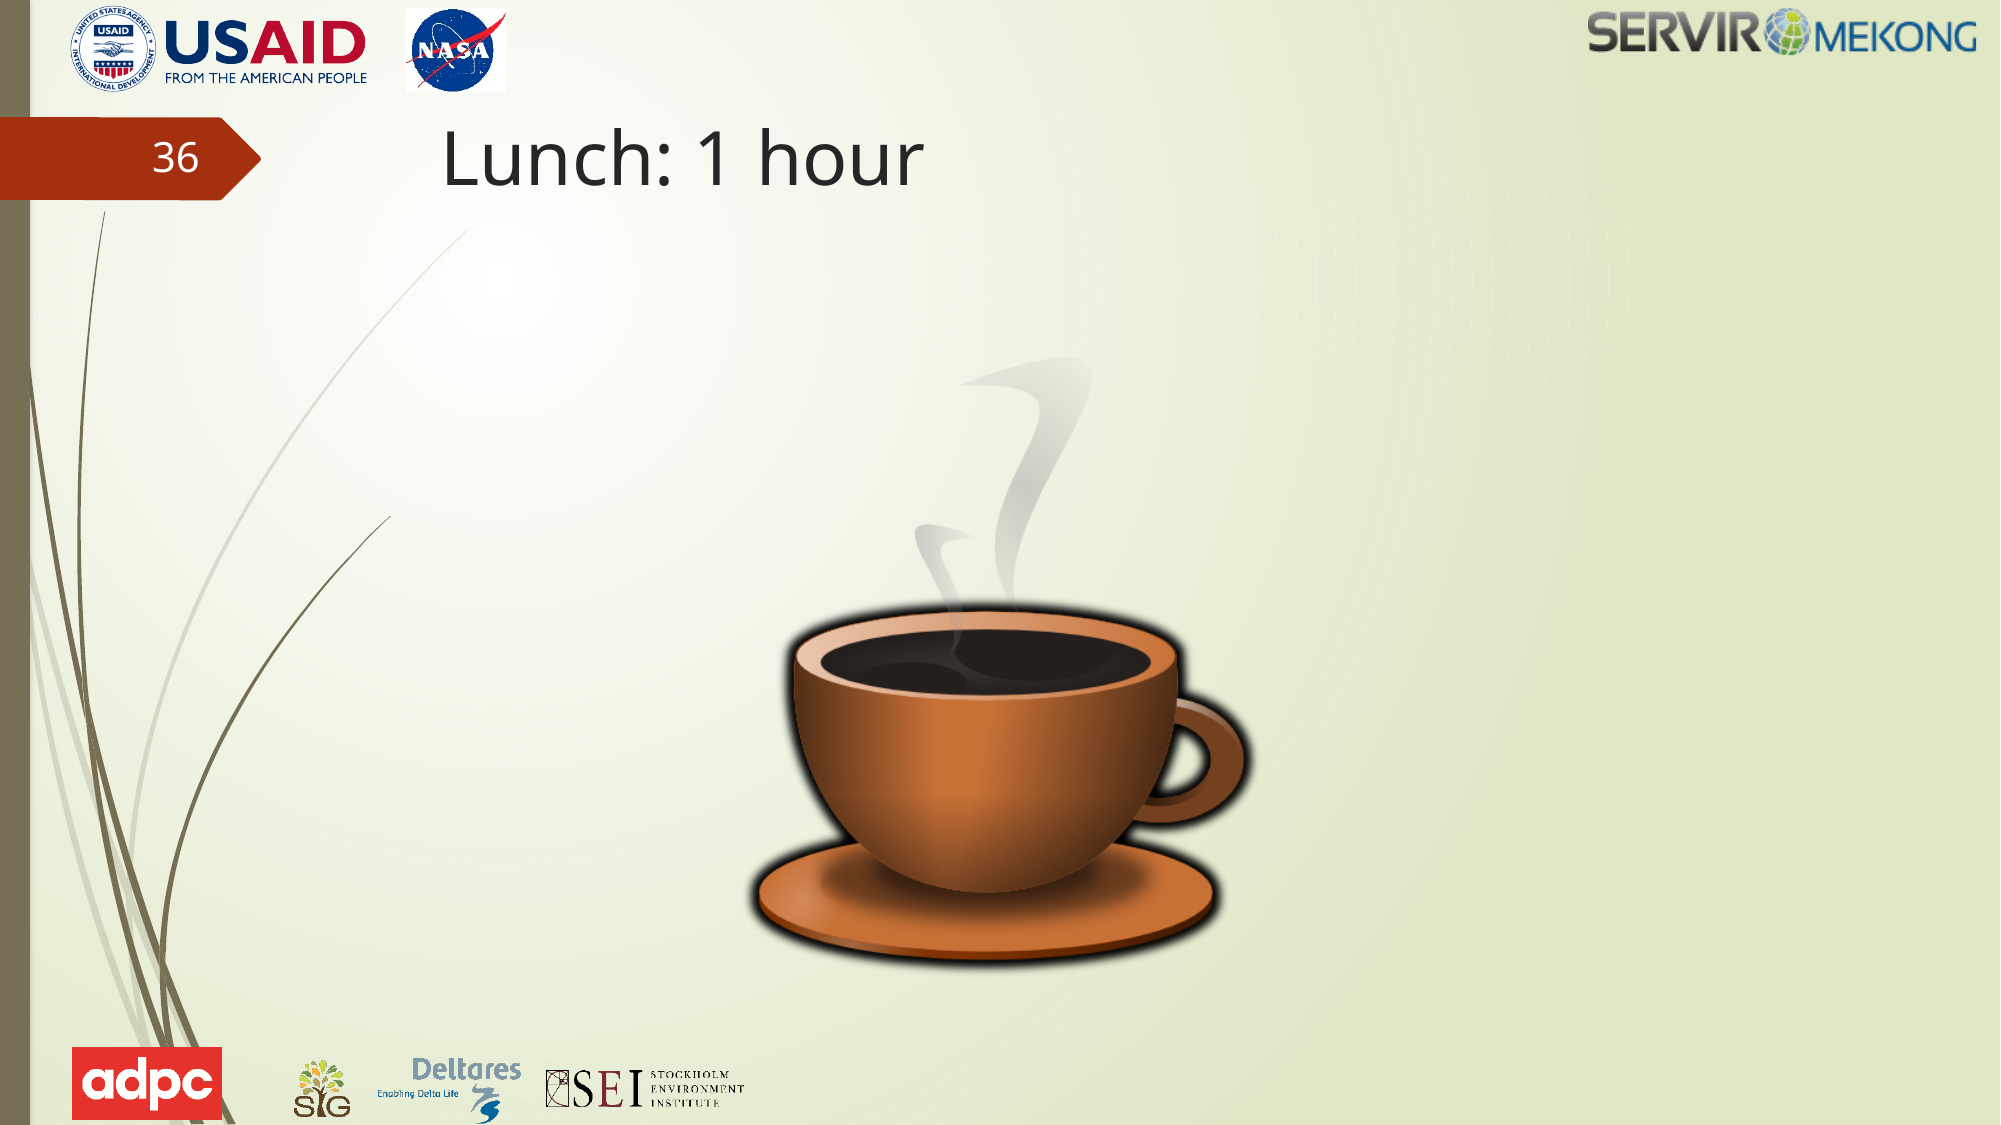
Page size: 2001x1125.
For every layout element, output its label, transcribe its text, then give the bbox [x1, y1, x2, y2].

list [740, 357, 1262, 979]
picture [357, 1037, 541, 1125]
picture [294, 1060, 350, 1117]
title Lunch: 1 hour [425, 102, 1888, 313]
picture [26, 0, 506, 126]
picture [546, 1070, 744, 1107]
slide_number 36 [87, 129, 216, 190]
picture [1588, 8, 1977, 57]
picture [72, 1047, 222, 1120]
